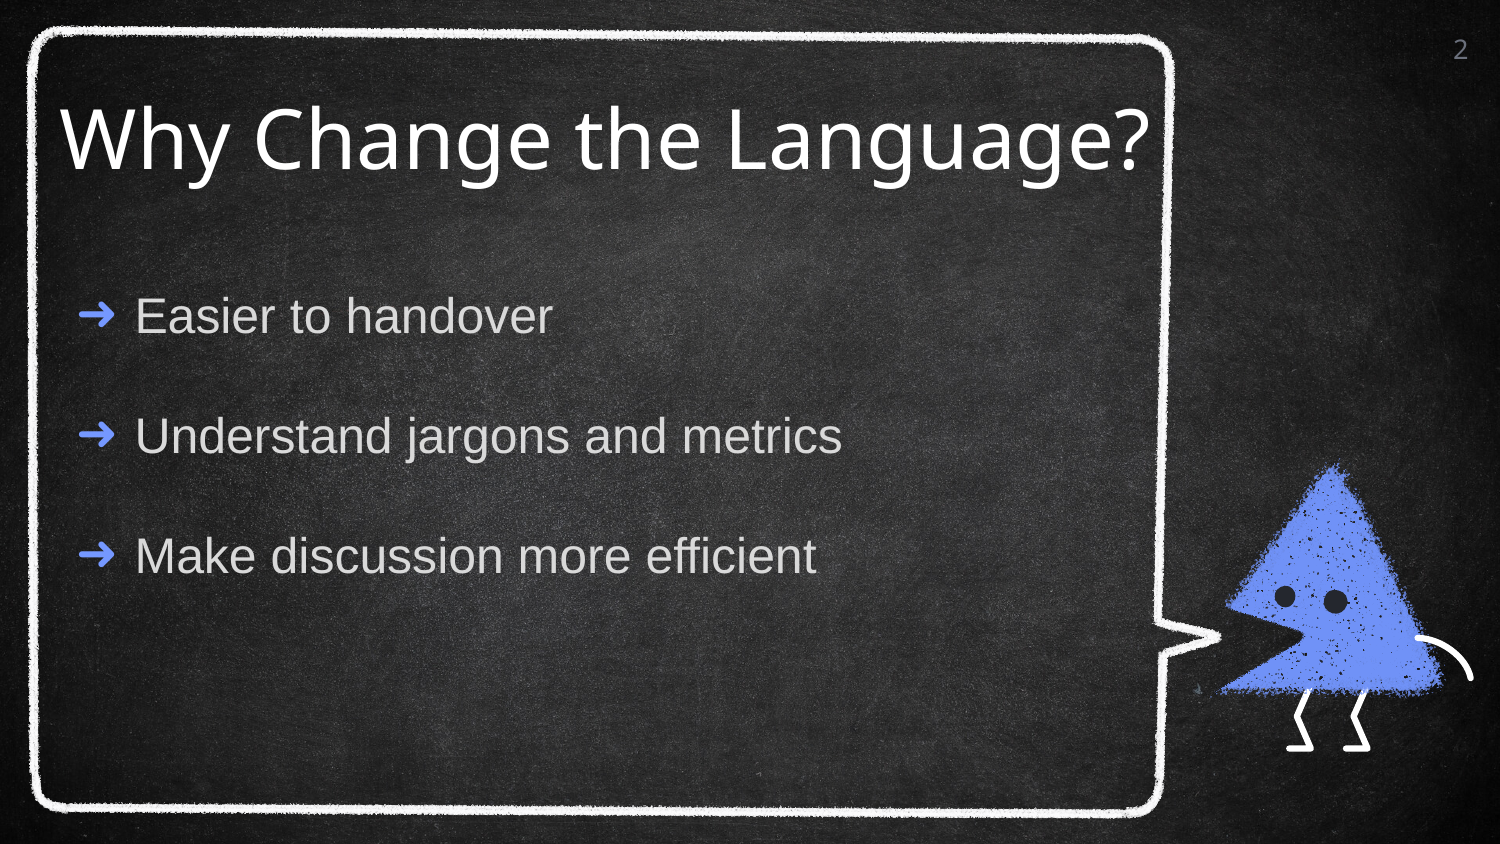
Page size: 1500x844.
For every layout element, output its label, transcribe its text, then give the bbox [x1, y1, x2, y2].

title Why Change the Language? [59, 97, 1159, 163]
picture [0, 0, 1500, 844]
slide_number 2 [1378, 32, 1469, 98]
text_box Easier to handover Understand jargons and metrics Make discussion more efficient [59, 283, 1072, 825]
